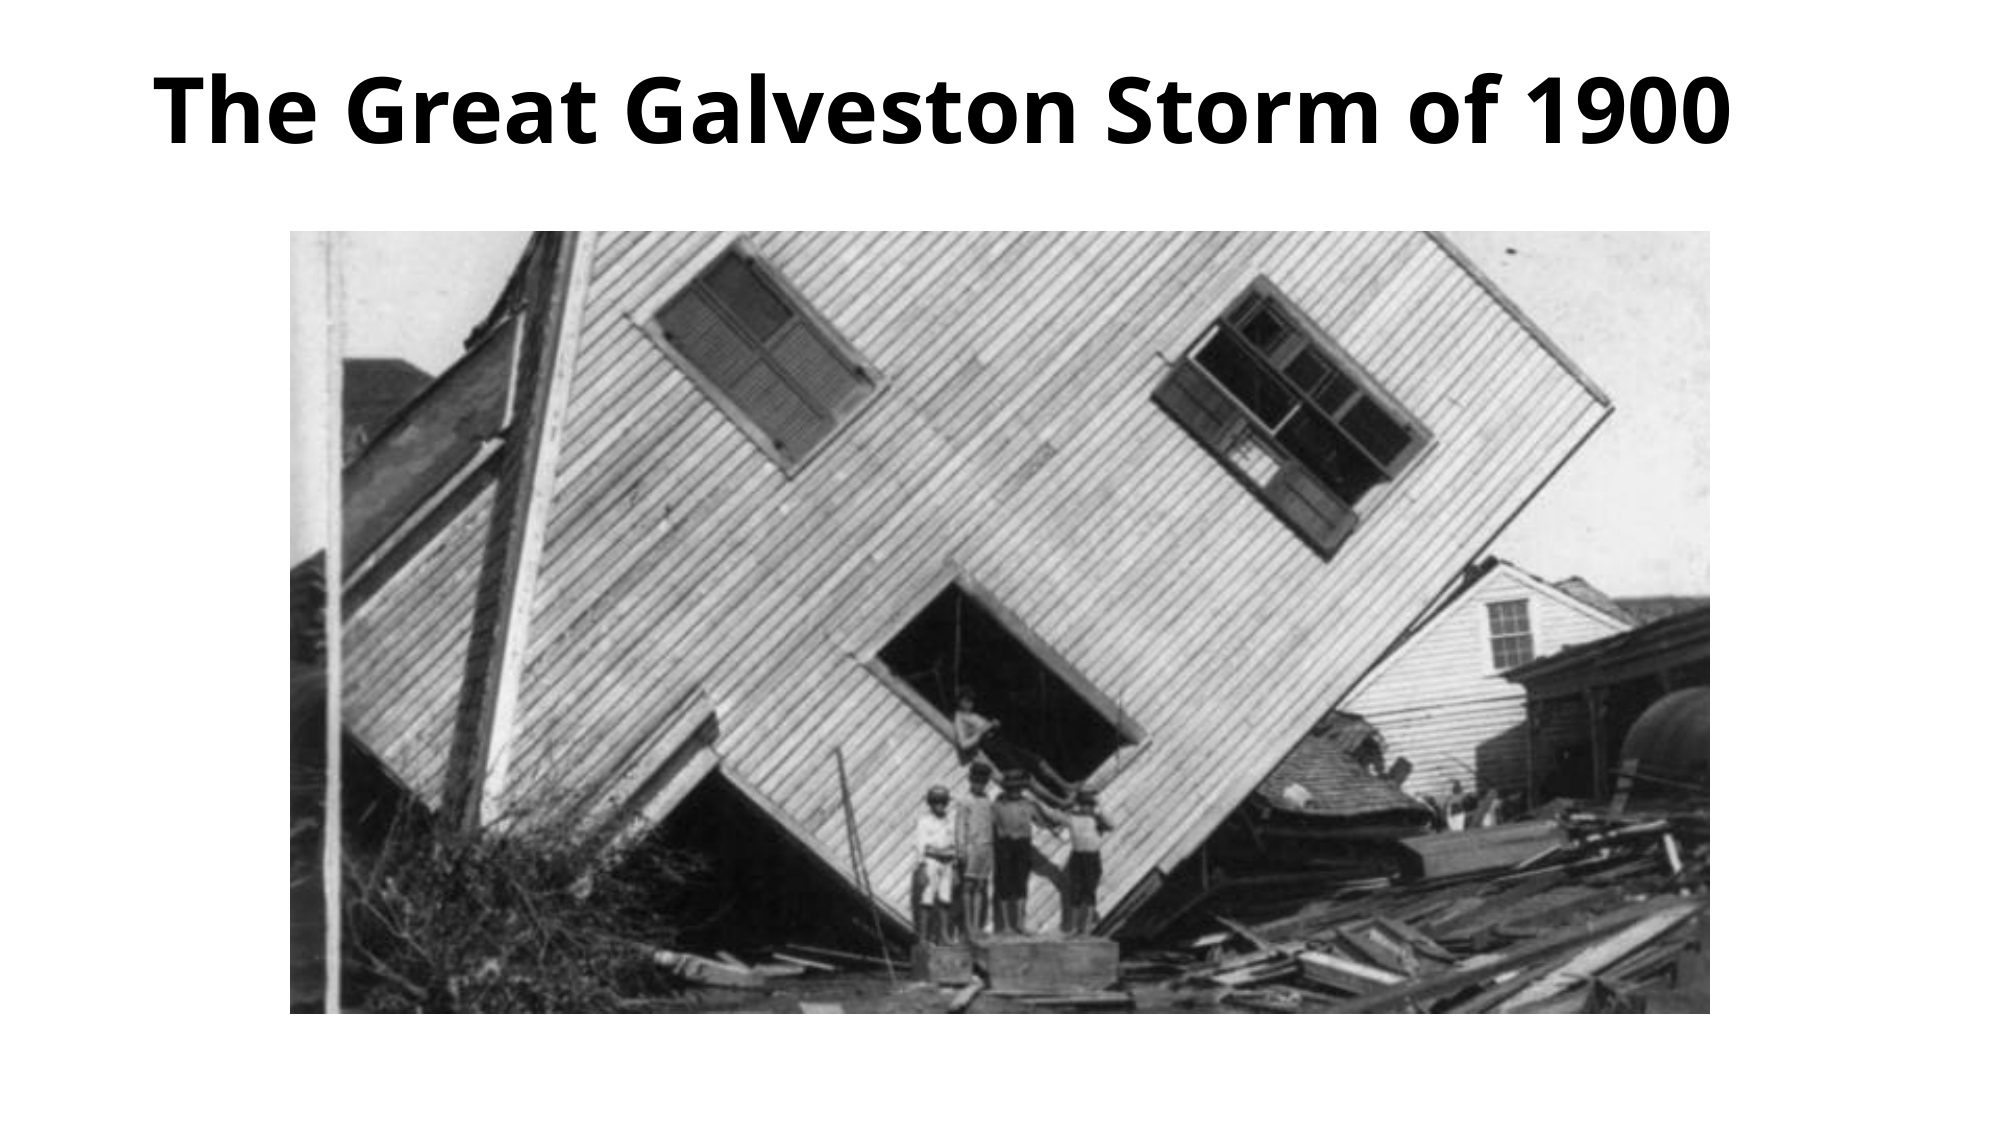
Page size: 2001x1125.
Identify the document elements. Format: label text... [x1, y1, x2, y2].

title The Great Galveston Storm of 1900 [137, 59, 1863, 278]
picture [290, 231, 1710, 1014]
